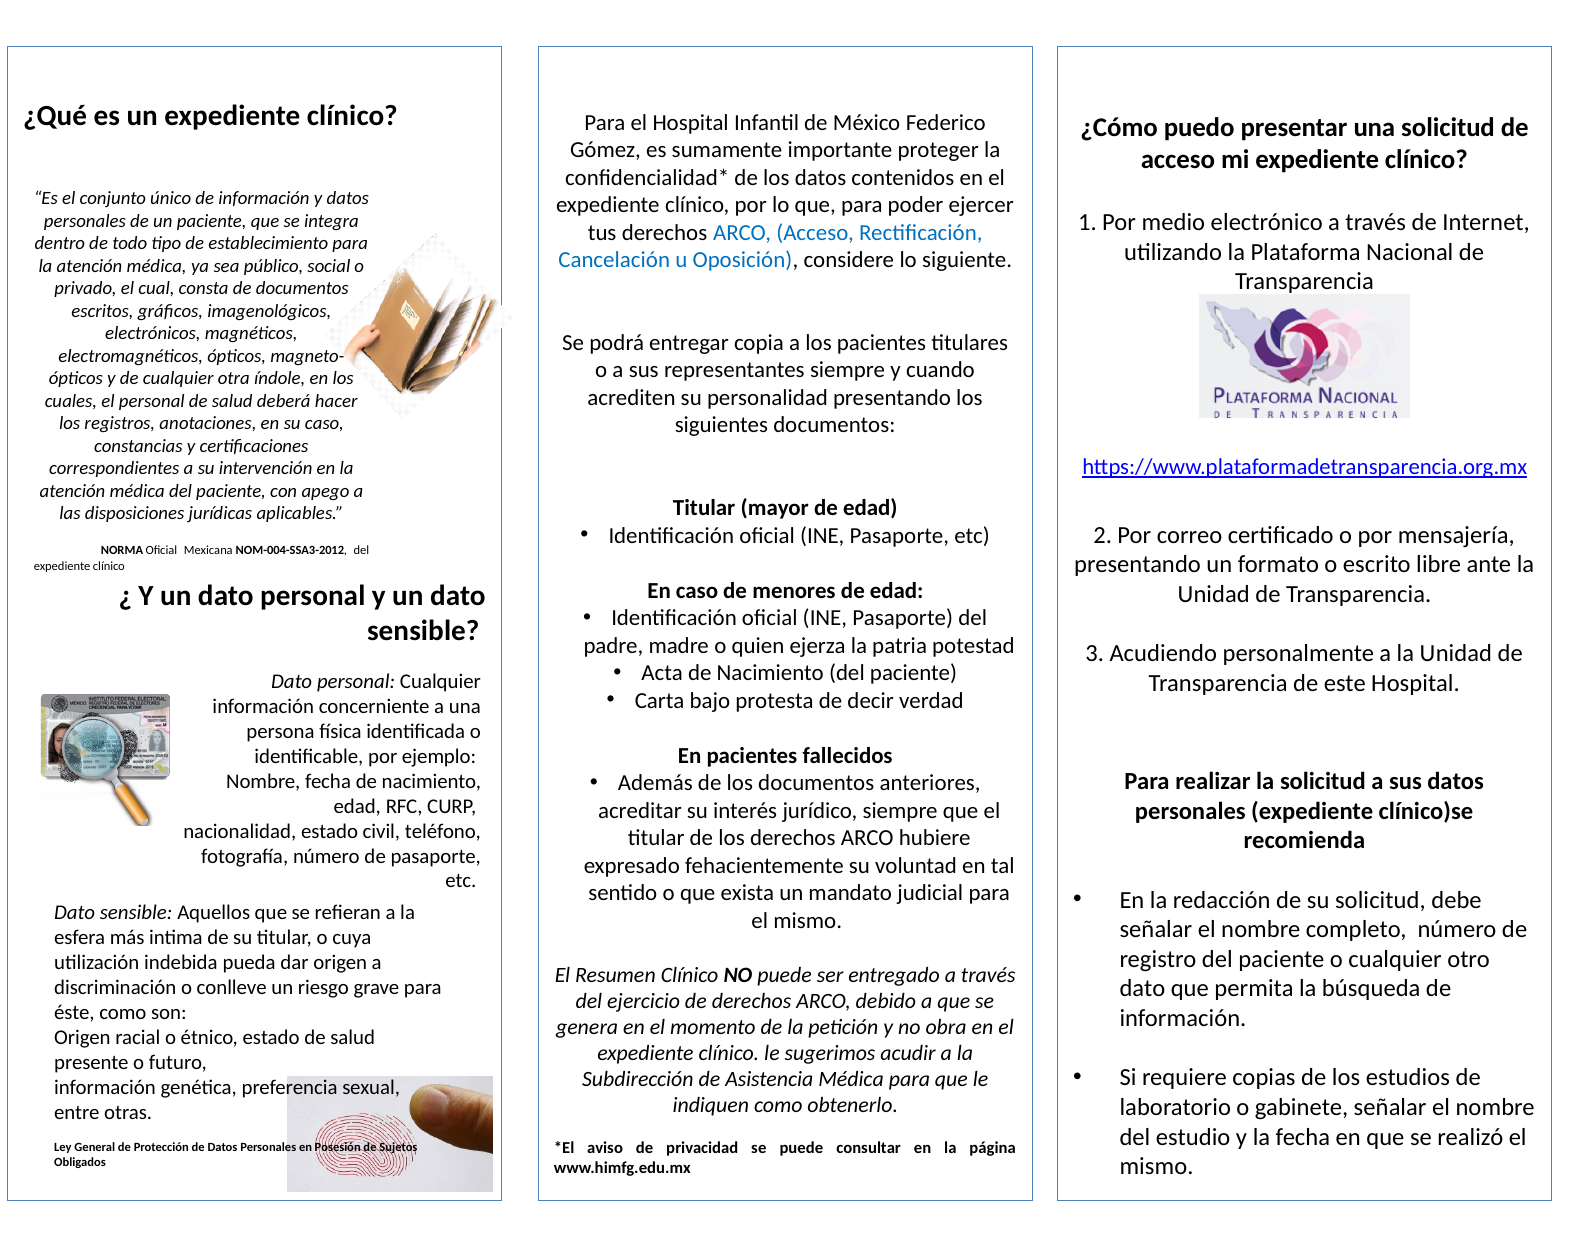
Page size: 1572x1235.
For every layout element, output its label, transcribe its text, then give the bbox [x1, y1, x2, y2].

picture [39, 692, 171, 827]
text_box “Es el conjunto único de información y datos personales de un paciente, que se integra dentro de todo tipo de establecimiento para la atención médica, ya sea público, social o privado, el cual, consta de documentos escritos, gráficos, imagenológicos, electrónicos, magnéticos, electromagnéticos, ópticos, magneto-ópticos y de cualquier otra índole, en los cuales, el personal de salud deberá hacer los registros, anotaciones, en su caso, constancias y certificaciones correspondientes a su intervención en la atención médica del paciente, con apego a las disposiciones jurídicas aplicables.” NORMA Oficial Mexicana NOM-004-SSA3-2012, del expediente clínico [18, 178, 384, 581]
subtitle ¿Qué es un expediente clínico? ¿ Y un dato personal y un dato sensible? [7, 46, 502, 1201]
picture [343, 233, 513, 420]
text_box [760, 592, 811, 643]
picture [287, 1076, 493, 1192]
text_box ¿Cómo puedo presentar una solicitud de acceso mi expediente clínico? 1. Por medio electrónico a través de Internet, utilizando la Plataforma Nacional de Transparencia https://www.plataformadetransparencia.org.mx 2. Por correo certificado o por mensajería, presentando un formato o escrito libre ante la Unidad de Transparencia. 3. Acudiendo personalmente a la Unidad de Transparencia de este Hospital. Para realizar la solicitud a sus datos personales (expediente clínico)se recomienda En la redacción de su solicitud, debe señalar el nombre completo, número de registro del paciente o cualquier otro dato que permita la búsqueda de información. Si requiere copias de los estudios de laboratorio o gabinete, señalar el nombre del estudio y la fecha en que se realizó el mismo. [1057, 46, 1552, 1201]
text_box Dato sensible: Aquellos que se refieran a la esfera más intima de su titular, o cuya utilización indebida pueda dar origen a discriminación o conlleve un riesgo grave para éste, como son: Origen racial o étnico, estado de salud presente o futuro, información genética, preferencia sexual, entre otras. Ley General de Protección de Datos Personales en Posesión de Sujetos Obligados [39, 891, 460, 1177]
text_box Para el Hospital Infantil de México Federico Gómez, es sumamente importante proteger la confidencialidad* de los datos contenidos en el expediente clínico, por lo que, para poder ejercer tus derechos ARCO, (Acceso, Rectificación, Cancelación u Oposición), considere lo siguiente. Se podrá entregar copia a los pacientes titulares o a sus representantes siempre y cuando acrediten su personalidad presentando los siguientes documentos: Titular (mayor de edad) Identificación oficial (INE, Pasaporte, etc) En caso de menores de edad: Identificación oficial (INE, Pasaporte) del padre, madre o quien ejerza la patria potestad Acta de Nacimiento (del paciente) Carta bajo protesta de decir verdad En pacientes fallecidos Además de los documentos anteriores, acreditar su interés jurídico, siempre que el titular de los derechos ARCO hubiere expresado fehacientemente su voluntad en tal sentido o que exista un mandato judicial para el mismo. El Resumen Clínico NO puede ser entregado a través del ejercicio de derechos ARCO, debido a que se genera en el momento de la petición y no obra en el expediente clínico. le sugerimos acudir a la Subdirección de Asistencia Médica para que le indiquen como obtenerlo. *El aviso de privacidad se puede consultar en la página www.himfg.edu.mx [538, 46, 1033, 1201]
picture [1199, 294, 1411, 420]
text_box Dato personal: Cualquier información concerniente a una persona física identificada o identificable, por ejemplo: Nombre, fecha de nacimiento, edad, RFC, CURP, nacionalidad, estado civil, teléfono, fotografía, número de pasaporte, etc. [167, 659, 496, 900]
